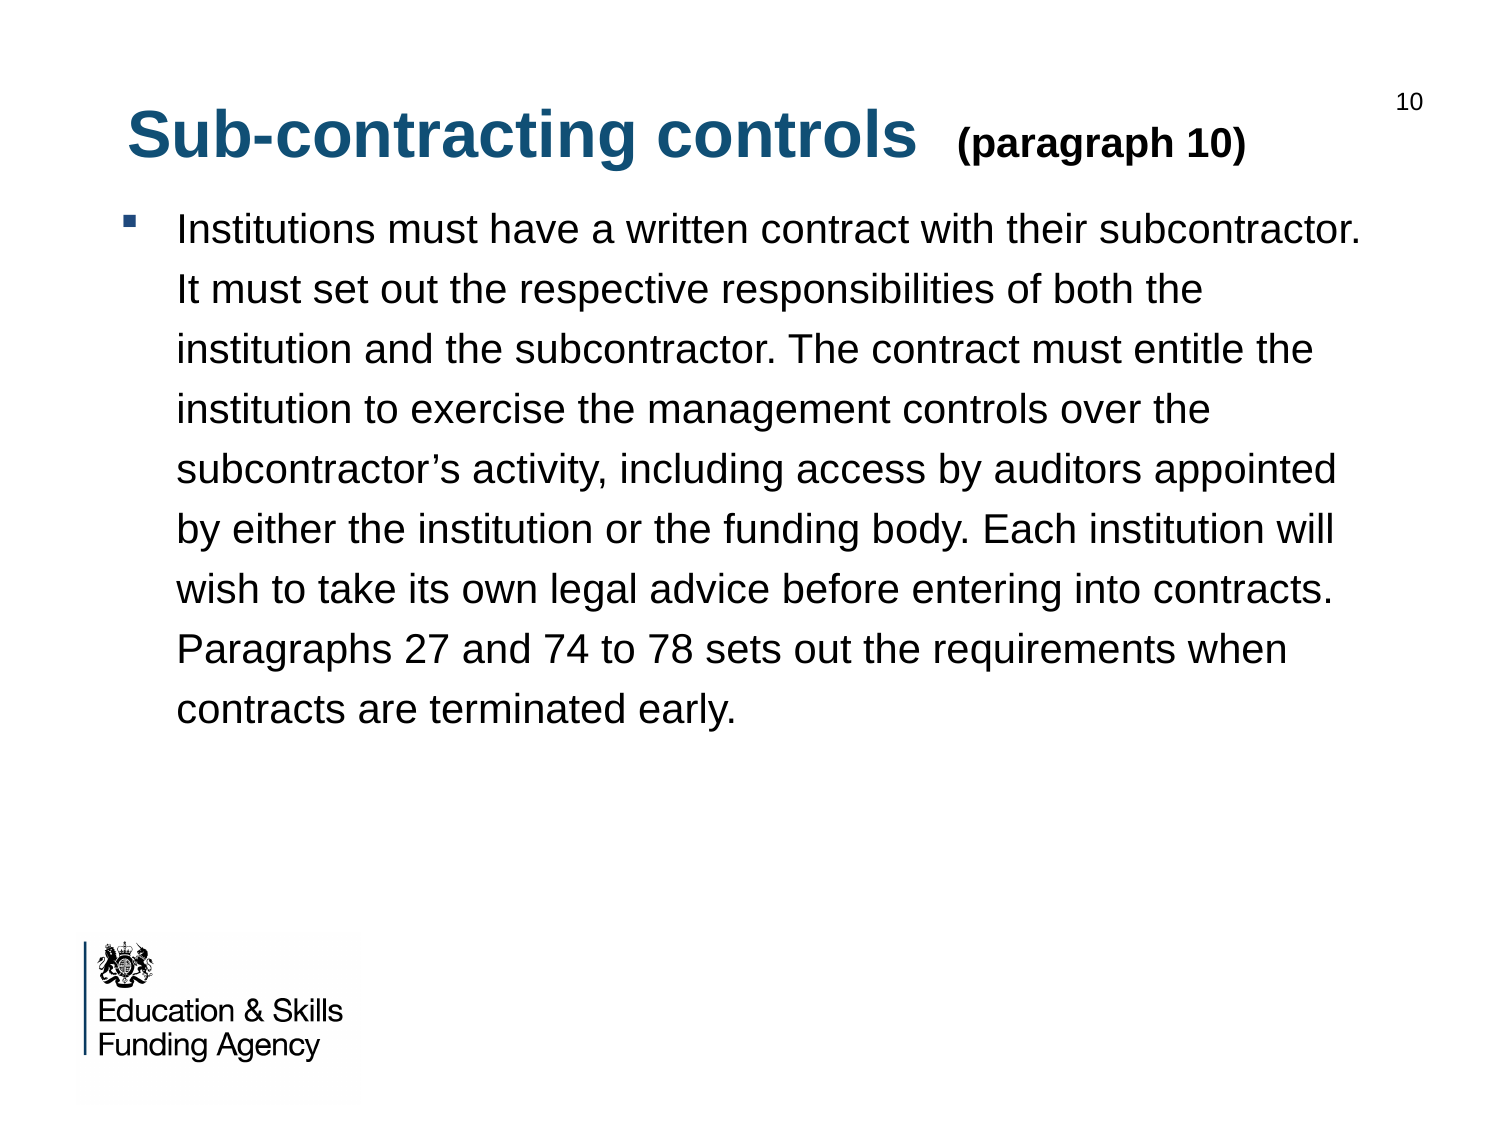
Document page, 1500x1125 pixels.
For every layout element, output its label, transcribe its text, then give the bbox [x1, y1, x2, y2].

title Sub-contracting controls (paragraph 10) [112, 76, 1353, 184]
list Institutions must have a written contract with their subcontractor. It must set out the respective responsibilities of both the institution and the subcontractor. The contract must entitle the institution to exercise the management controls over the subcontractor’s activity, including access by auditors appointed by either the institution or the funding body. Each institution will wish to take its own legal advice before entering into contracts. Paragraphs 27 and 74 to 78 sets out the requirements when contracts are terminated early. [105, 184, 1381, 905]
text_box 10 [1380, 78, 1441, 123]
